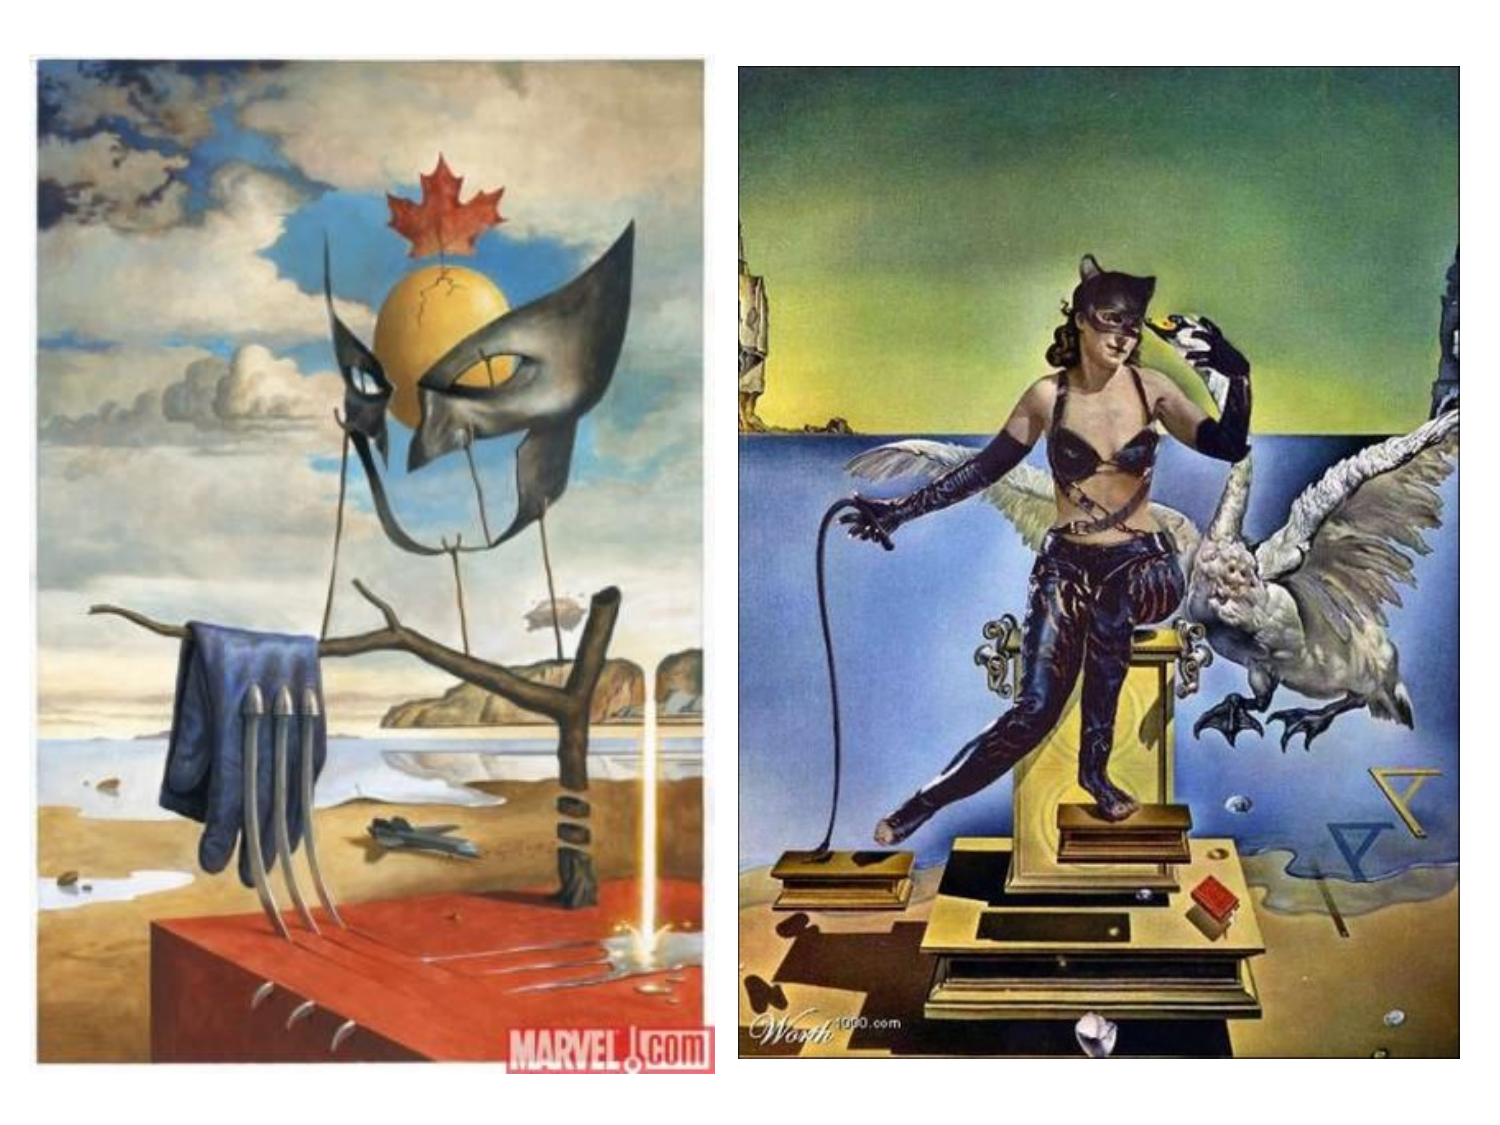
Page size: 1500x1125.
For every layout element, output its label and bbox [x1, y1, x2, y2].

picture [737, 66, 1460, 1059]
picture [29, 54, 715, 1075]
